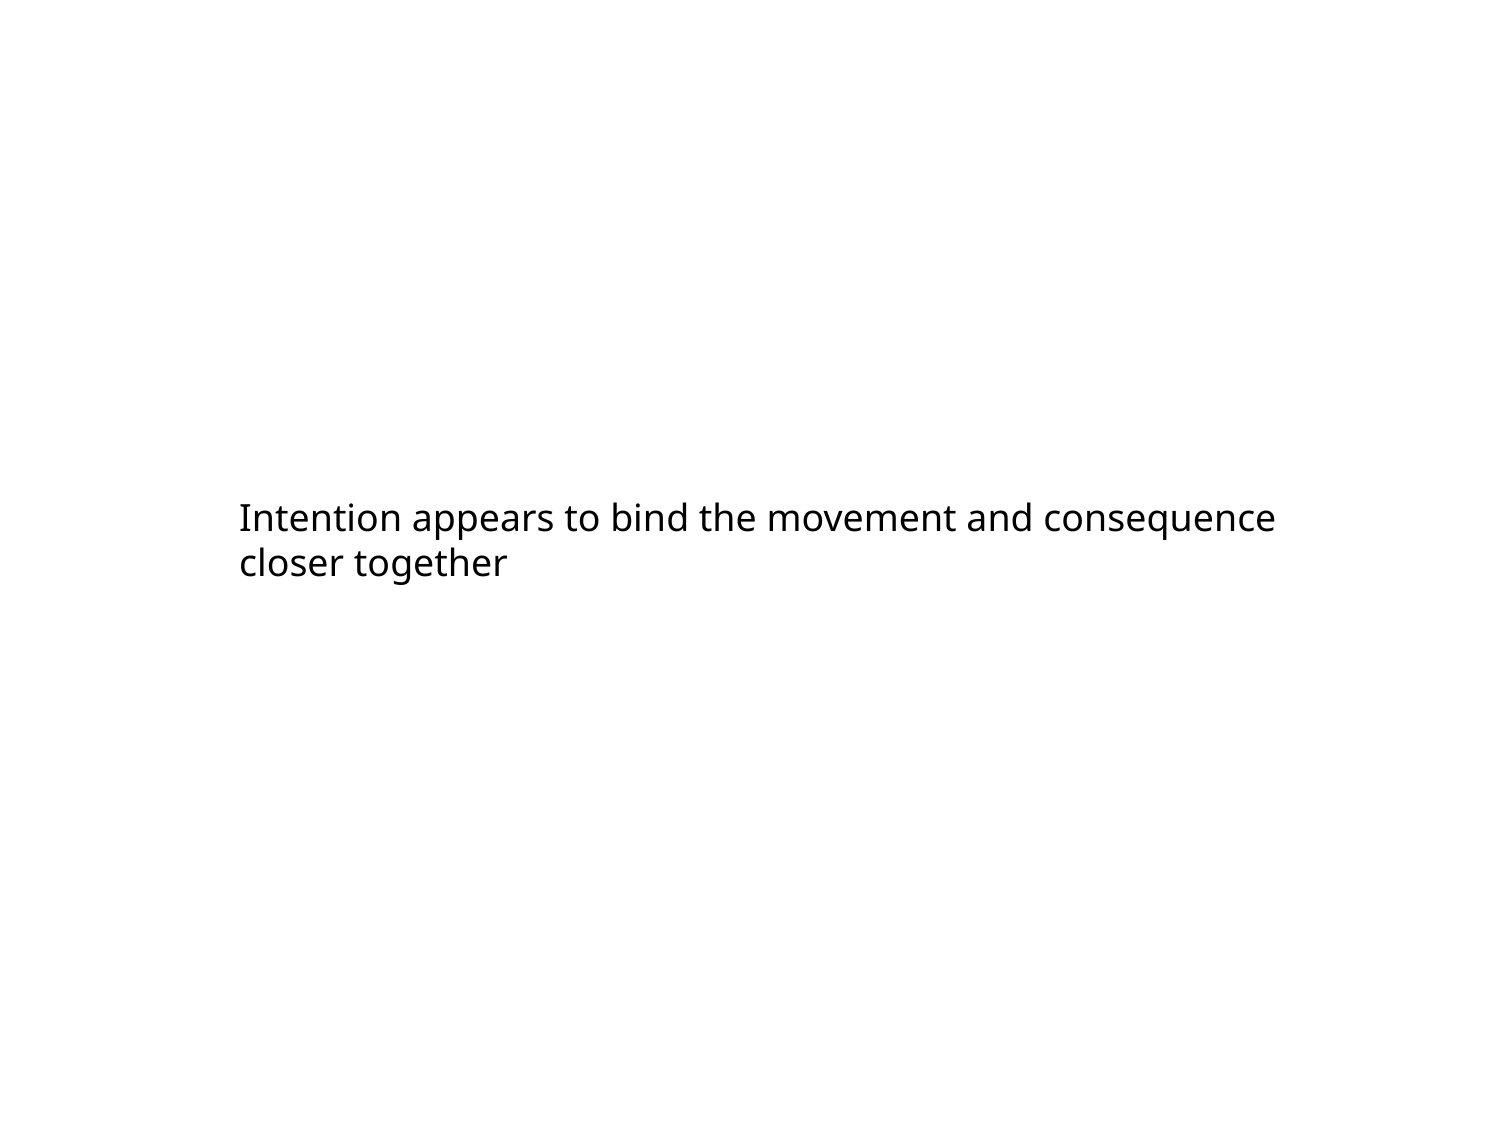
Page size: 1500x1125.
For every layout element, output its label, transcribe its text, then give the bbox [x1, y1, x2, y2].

text_box Intention appears to bind the movement and consequence closer together [224, 486, 1334, 592]
